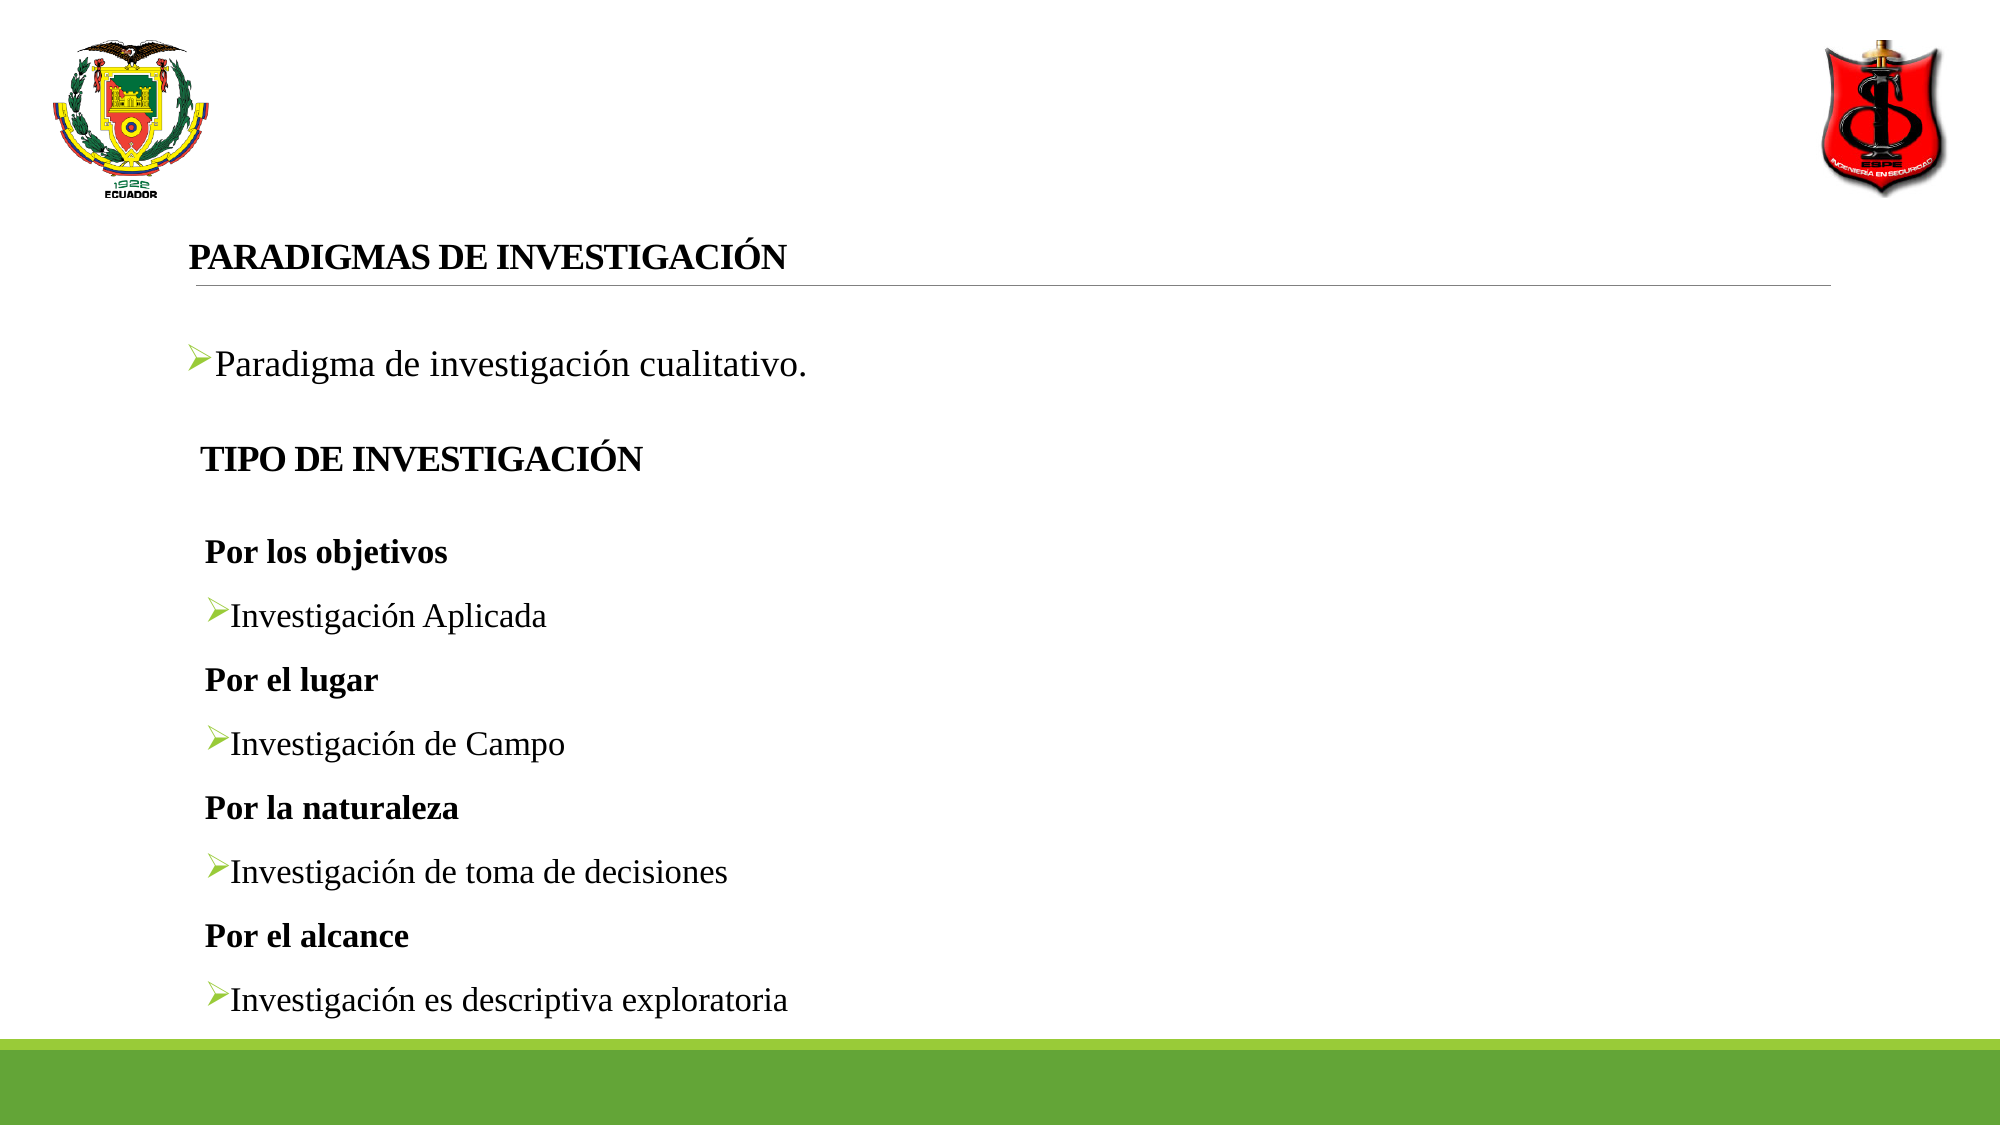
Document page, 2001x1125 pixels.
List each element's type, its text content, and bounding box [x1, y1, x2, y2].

title PARADIGMAS DE INVESTIGACIÓN [139, 193, 1790, 370]
picture [1789, 40, 1972, 198]
text_box Paradigma de investigación cualitativo. [184, 336, 1835, 499]
list Por los objetivos Investigación Aplicada Por el lugar Investigación de Campo Por la naturaleza Investigación de toma de decisiones Por el alcance Investigación es descriptiva exploratoria [204, 526, 1855, 1031]
text_box TIPO DE INVESTIGACIÓN [184, 499, 1810, 572]
picture [52, 40, 215, 198]
